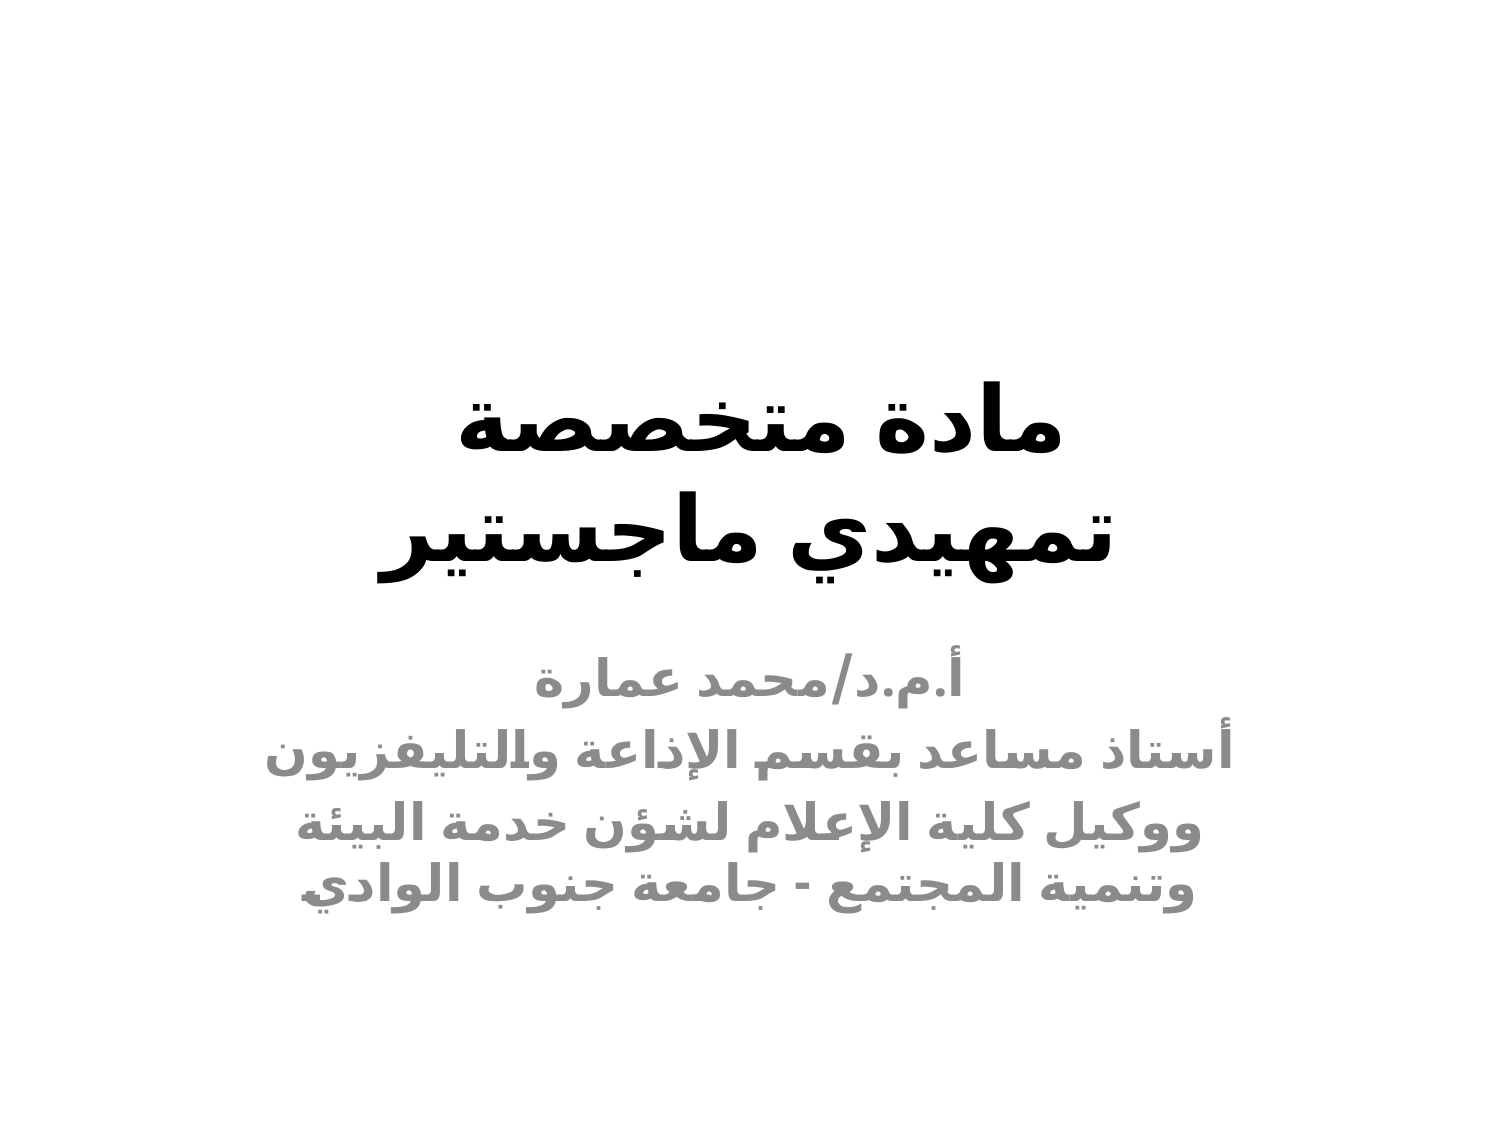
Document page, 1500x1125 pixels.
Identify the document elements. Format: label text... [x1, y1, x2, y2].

subtitle أ.م.د/محمد عمارة أستاذ مساعد بقسم الإذاعة والتليفزيون ووكيل كلية الإعلام لشؤن خدمة البيئة وتنمية المجتمع - جامعة جنوب الوادي [225, 637, 1275, 925]
title مادة متخصصة تمهيدي ماجستير [112, 349, 1388, 591]
